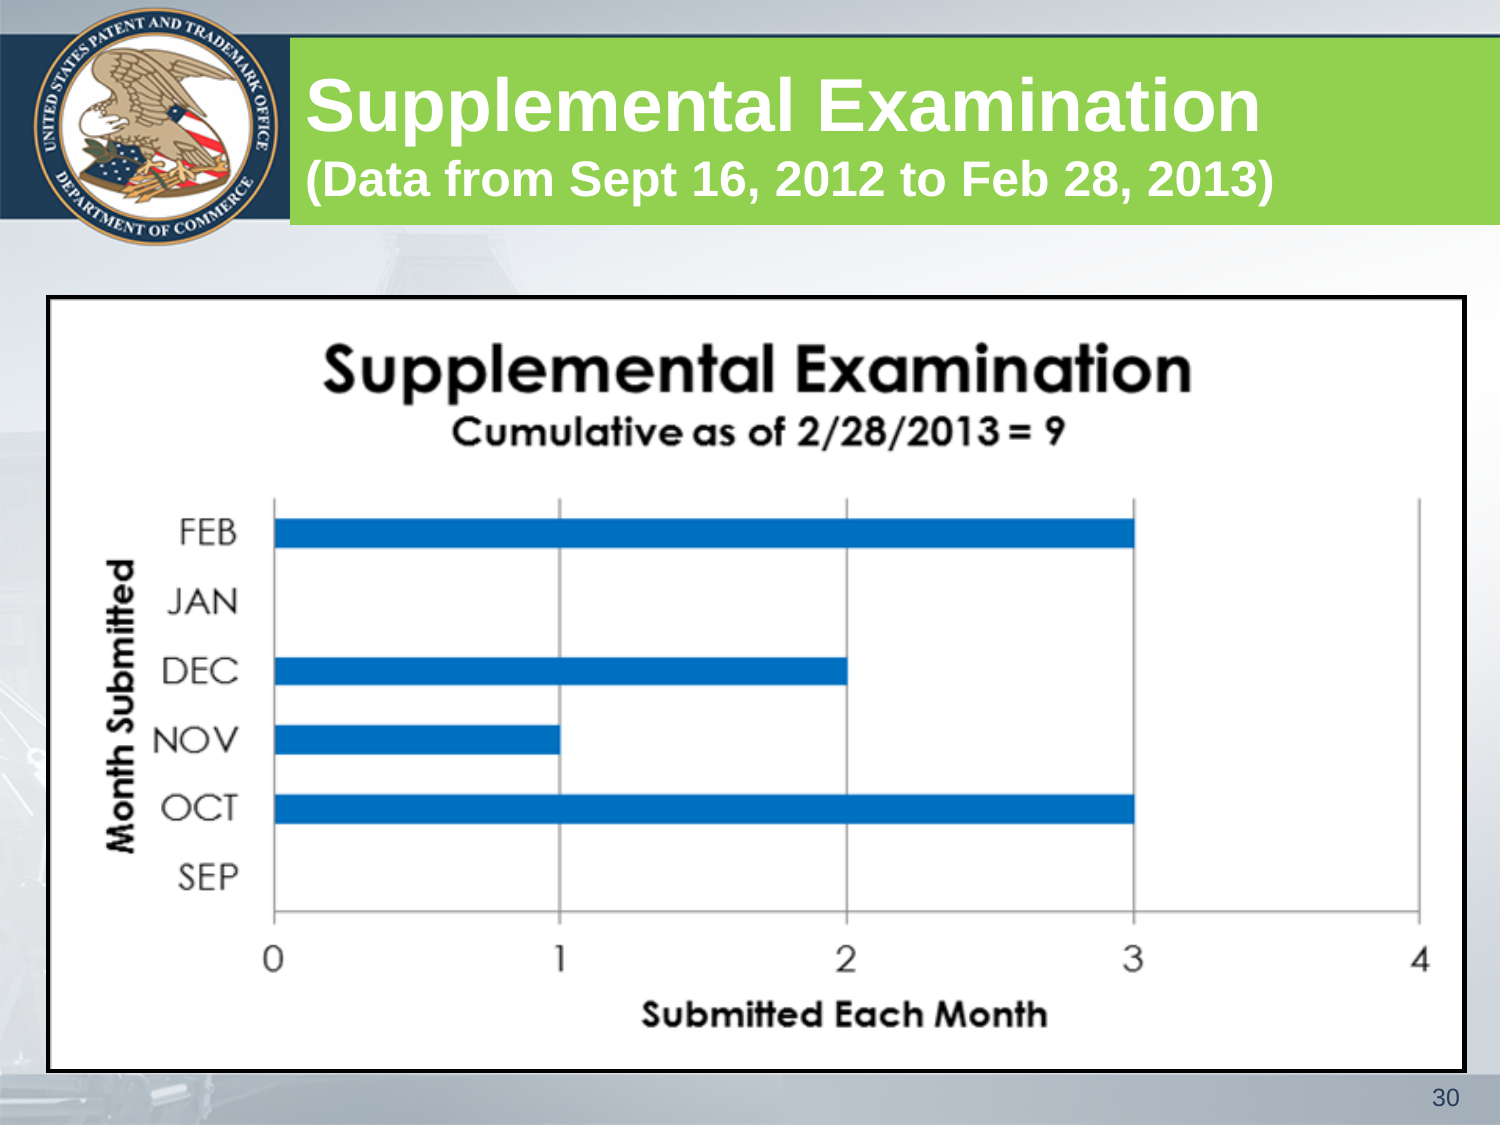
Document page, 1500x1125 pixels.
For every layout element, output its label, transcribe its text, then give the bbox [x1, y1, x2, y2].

picture [0, 0, 1500, 1125]
title Supplemental Examination (Data from Sept 16, 2012 to Feb 28, 2013) [290, 37, 1500, 225]
slide_number 30 [1162, 1037, 1475, 1113]
